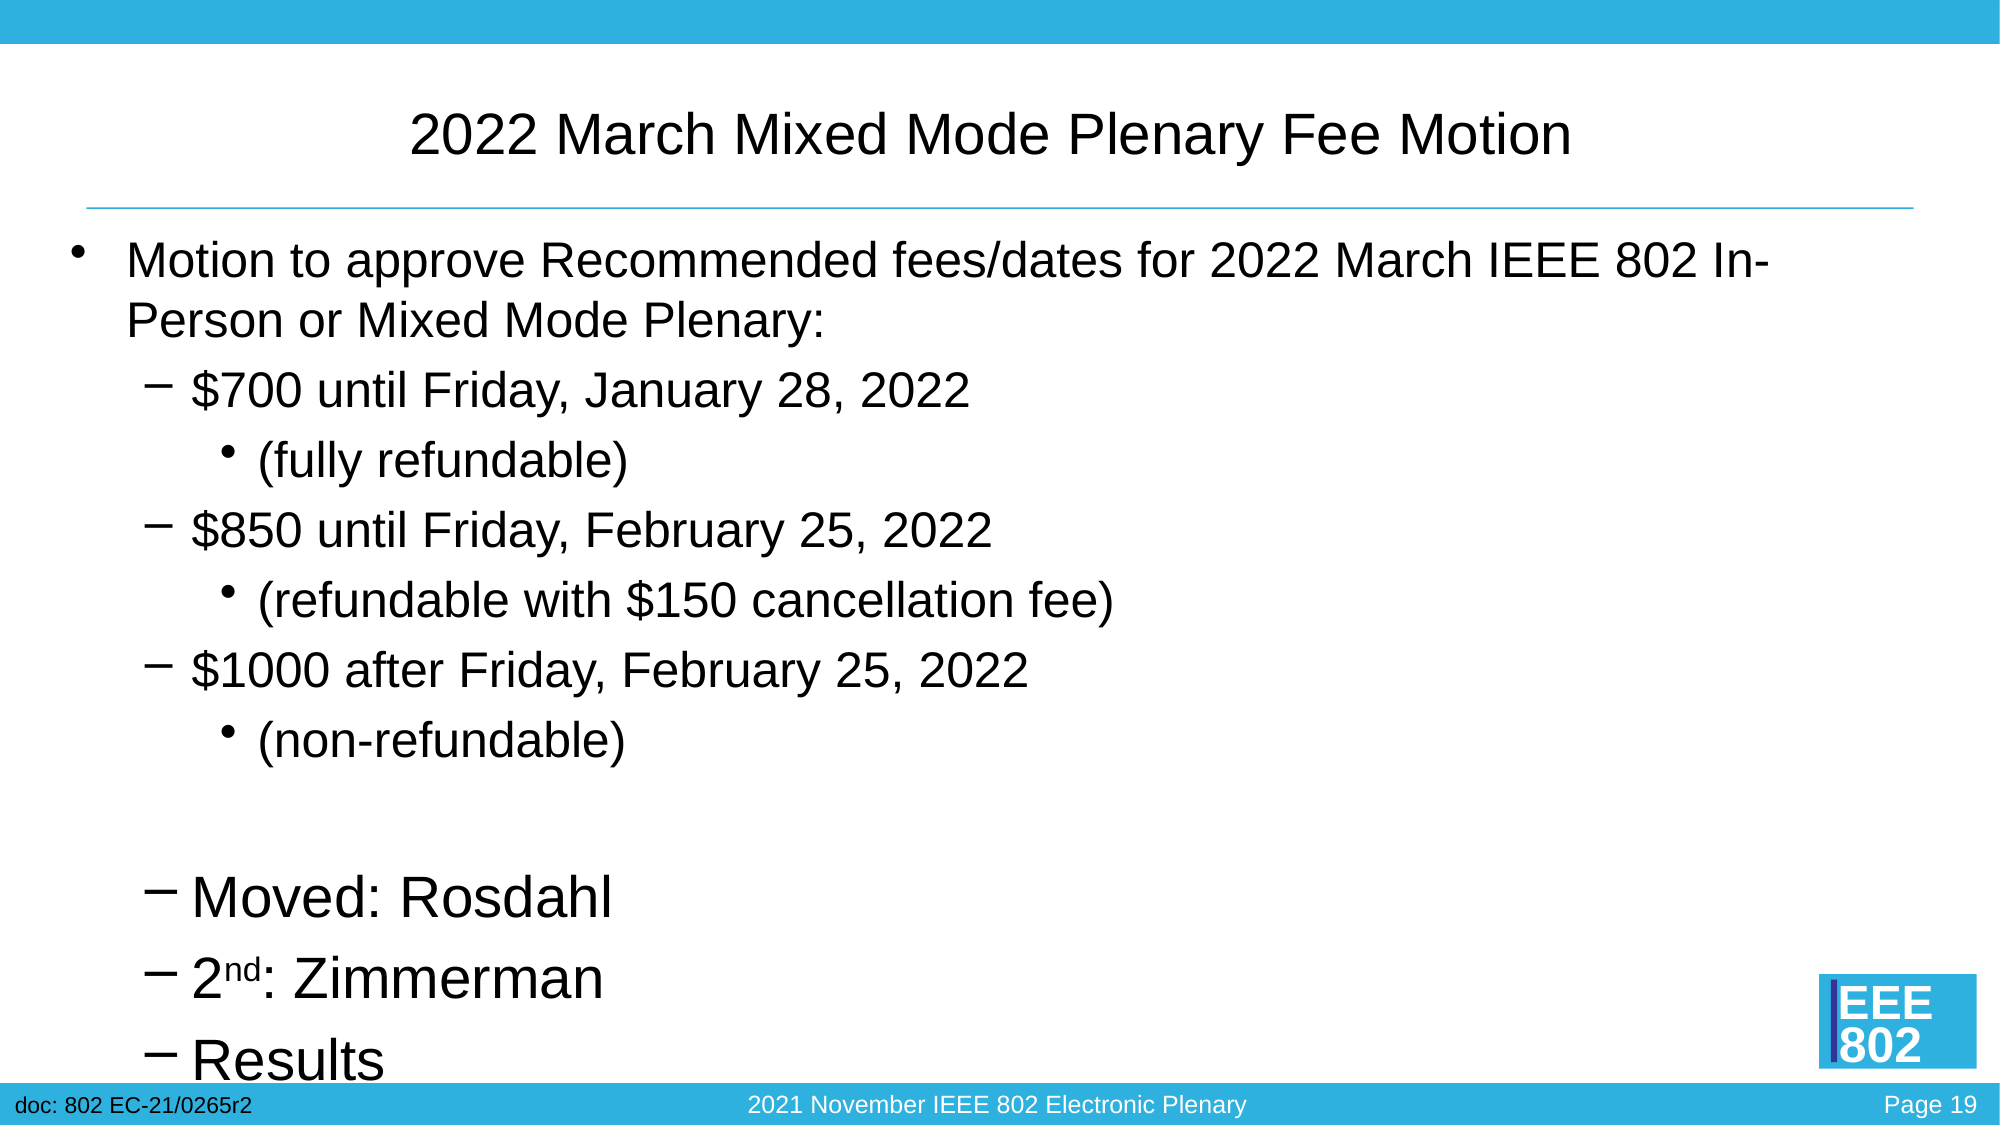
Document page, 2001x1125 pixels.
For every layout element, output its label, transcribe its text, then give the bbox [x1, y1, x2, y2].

list Motion to approve Recommended fees/dates for 2022 March IEEE 802 In-Person or Mixed Mode Plenary: $700 until Friday, January 28, 2022 (fully refundable) $850 until Friday, February 25, 2022 (refundable with $150 cancellation fee) $1000 after Friday, February 25, 2022 (non-refundable) Moved: Rosdahl 2nd: Zimmerman Results [54, 220, 1855, 1059]
title 2022 March Mixed Mode Plenary Fee Motion [99, 66, 1900, 197]
